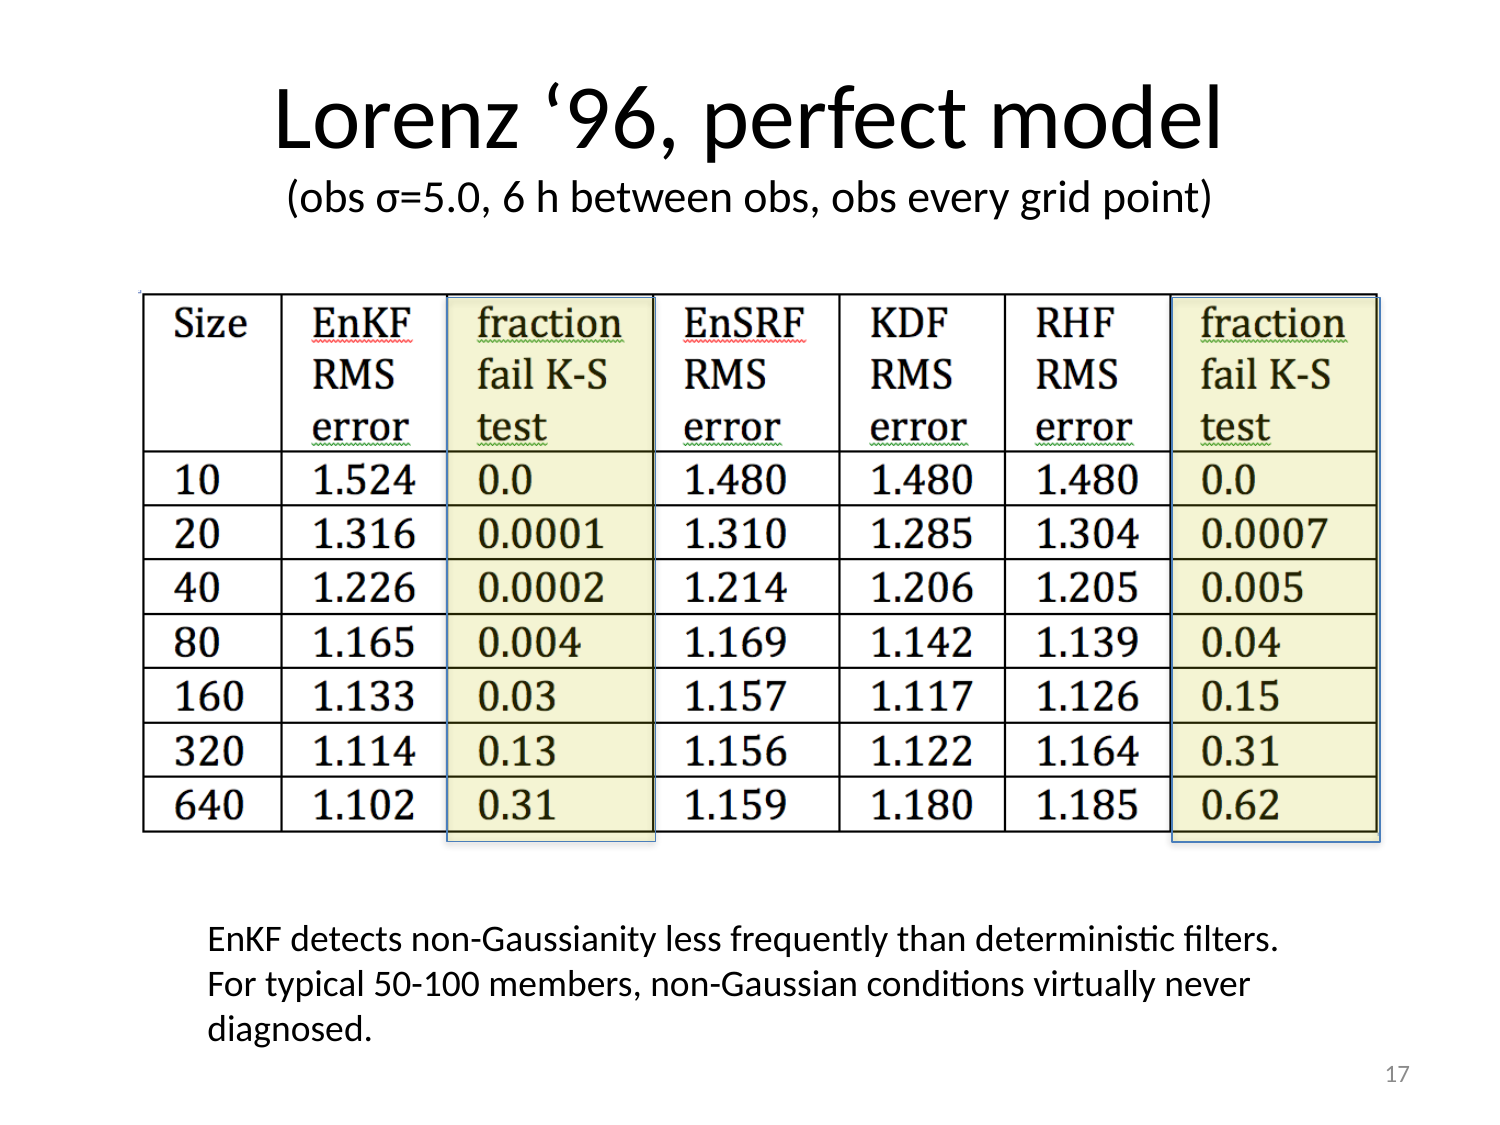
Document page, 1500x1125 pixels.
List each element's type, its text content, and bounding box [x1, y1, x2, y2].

text_box EnKF detects non-Gaussianity less frequently than deterministic filters. For typical 50-100 members, non-Gaussian conditions virtually never diagnosed. [192, 907, 1296, 1057]
title Lorenz ‘96, perfect model (obs σ=5.0, 6 h between obs, obs every grid point) [75, 45, 1425, 233]
slide_number 17 [1074, 1042, 1425, 1103]
picture [137, 290, 1381, 836]
